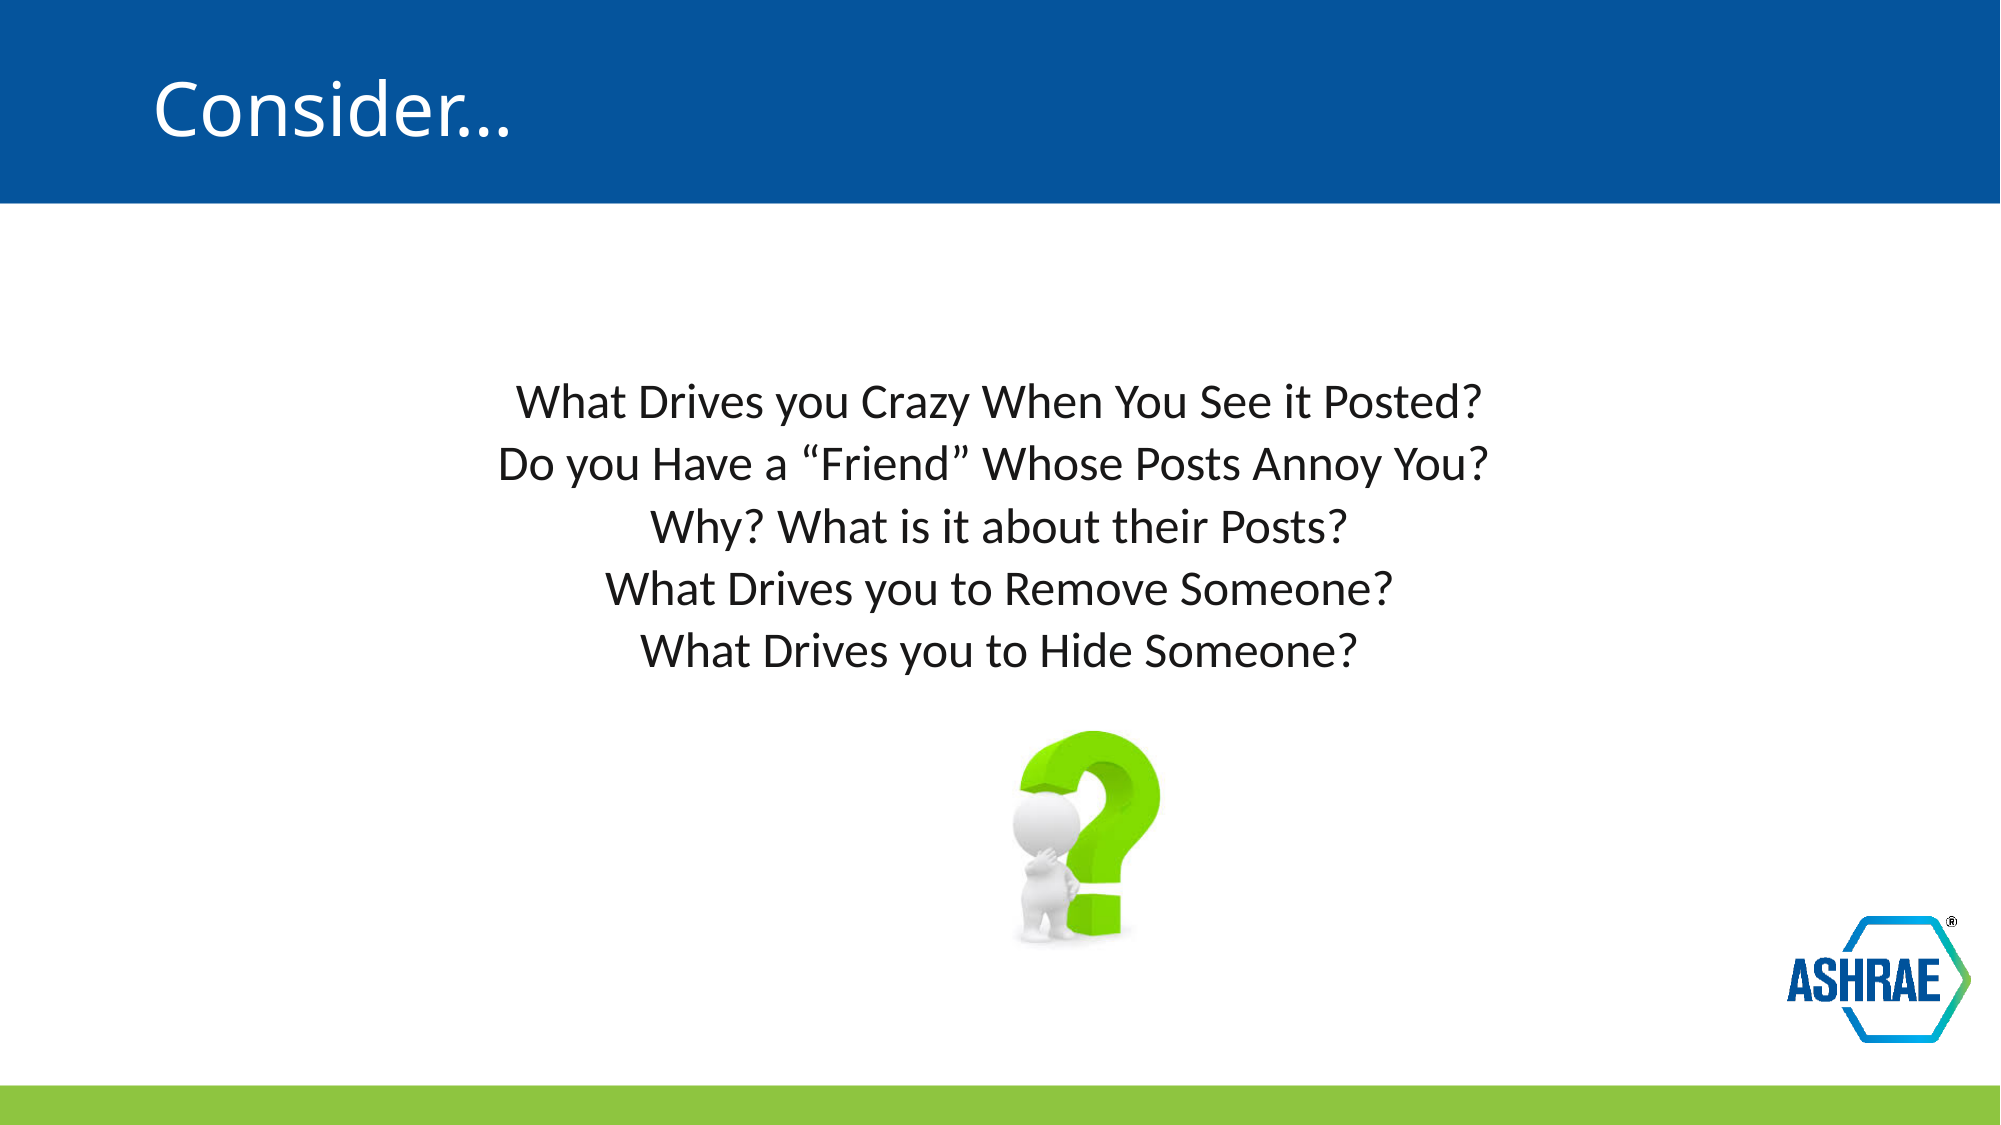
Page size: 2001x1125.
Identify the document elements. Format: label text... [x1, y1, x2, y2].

picture [0, 0, 2000, 1125]
title Consider… [137, 59, 1863, 166]
list What Drives you Crazy When You See it Posted? Do you Have a “Friend” Whose Posts Annoy You? Why? What is it about their Posts? What Drives you to Remove Someone? What Drives you to Hide Someone? [137, 299, 1863, 1014]
